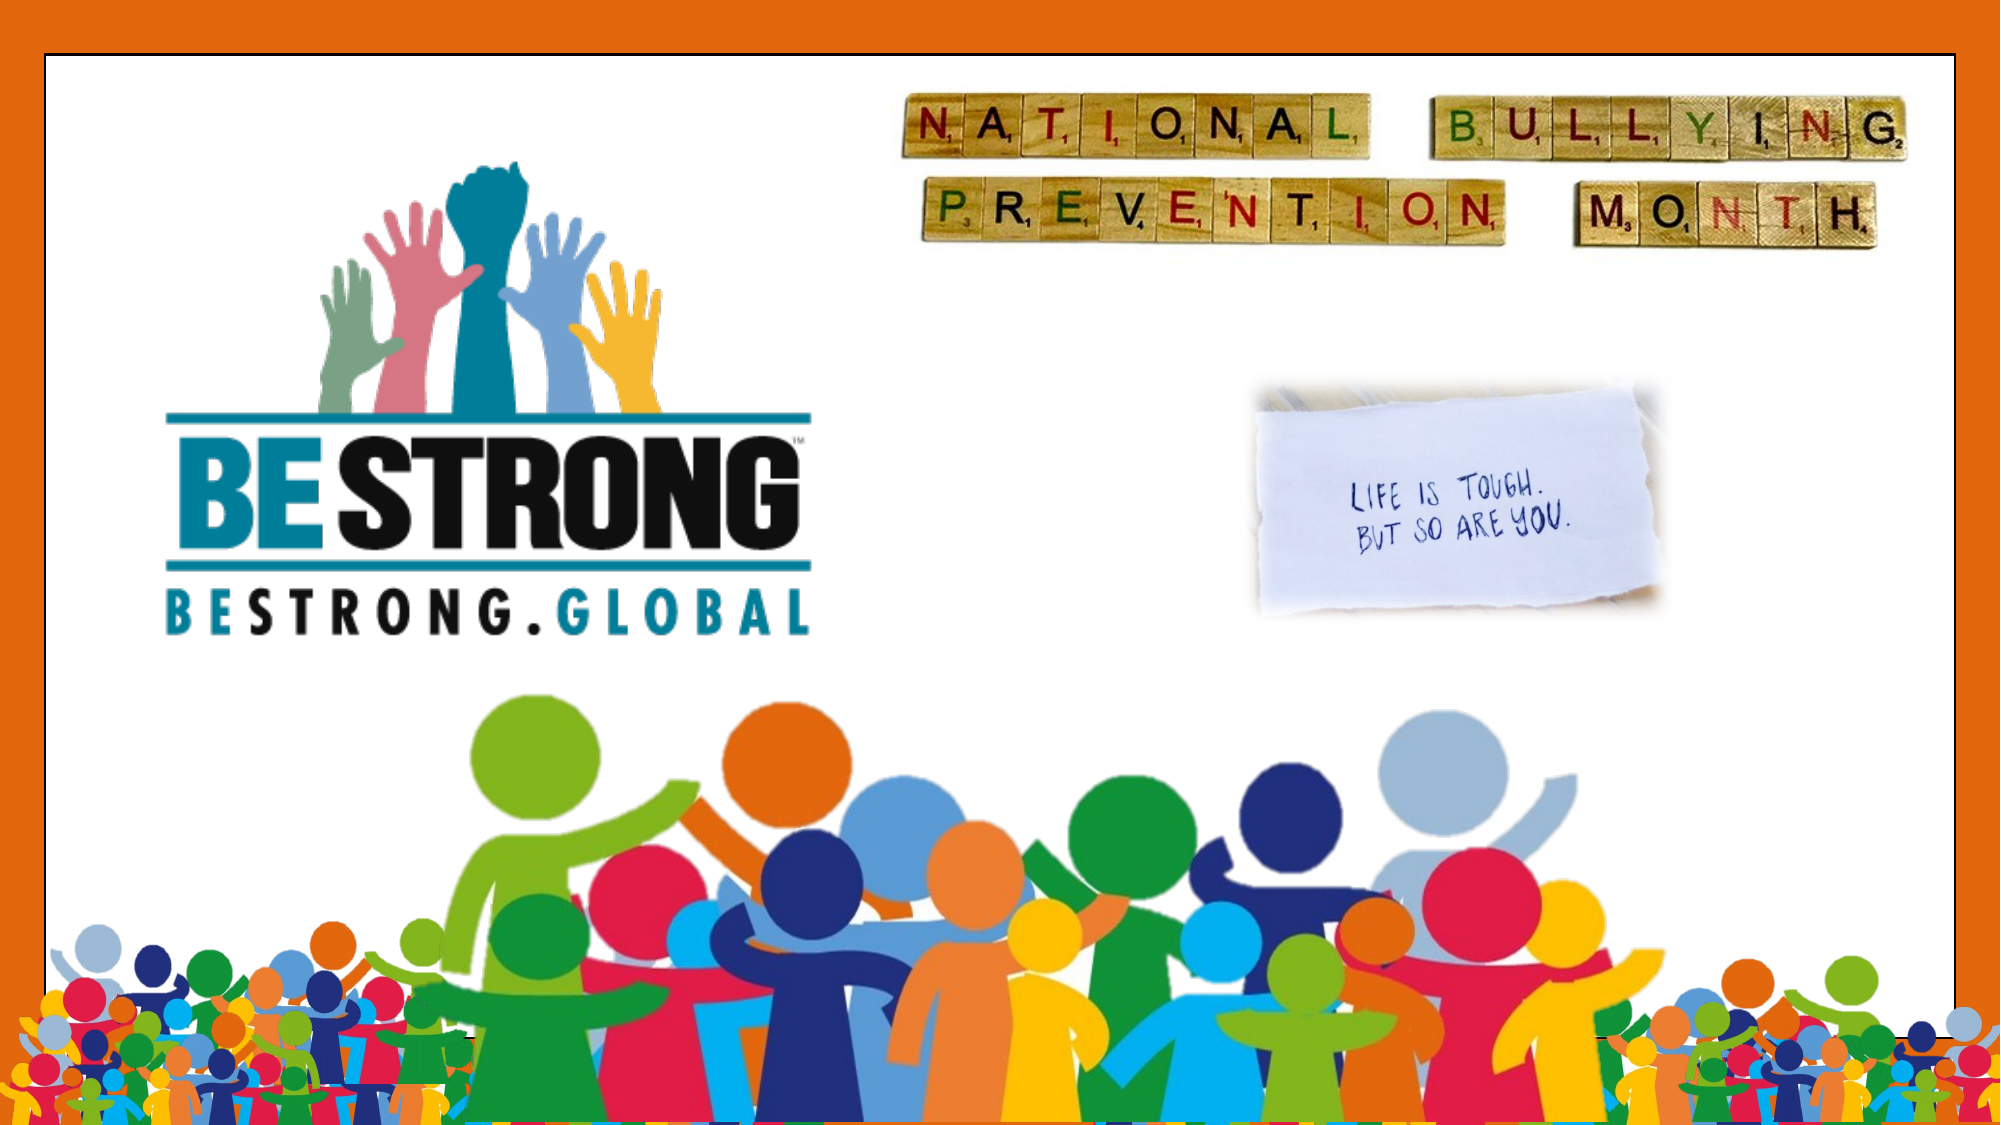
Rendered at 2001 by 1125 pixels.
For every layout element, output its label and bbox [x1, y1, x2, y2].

picture [1242, 371, 1674, 624]
picture [151, 145, 827, 647]
picture [871, 72, 1931, 265]
picture [0, 683, 2001, 1125]
